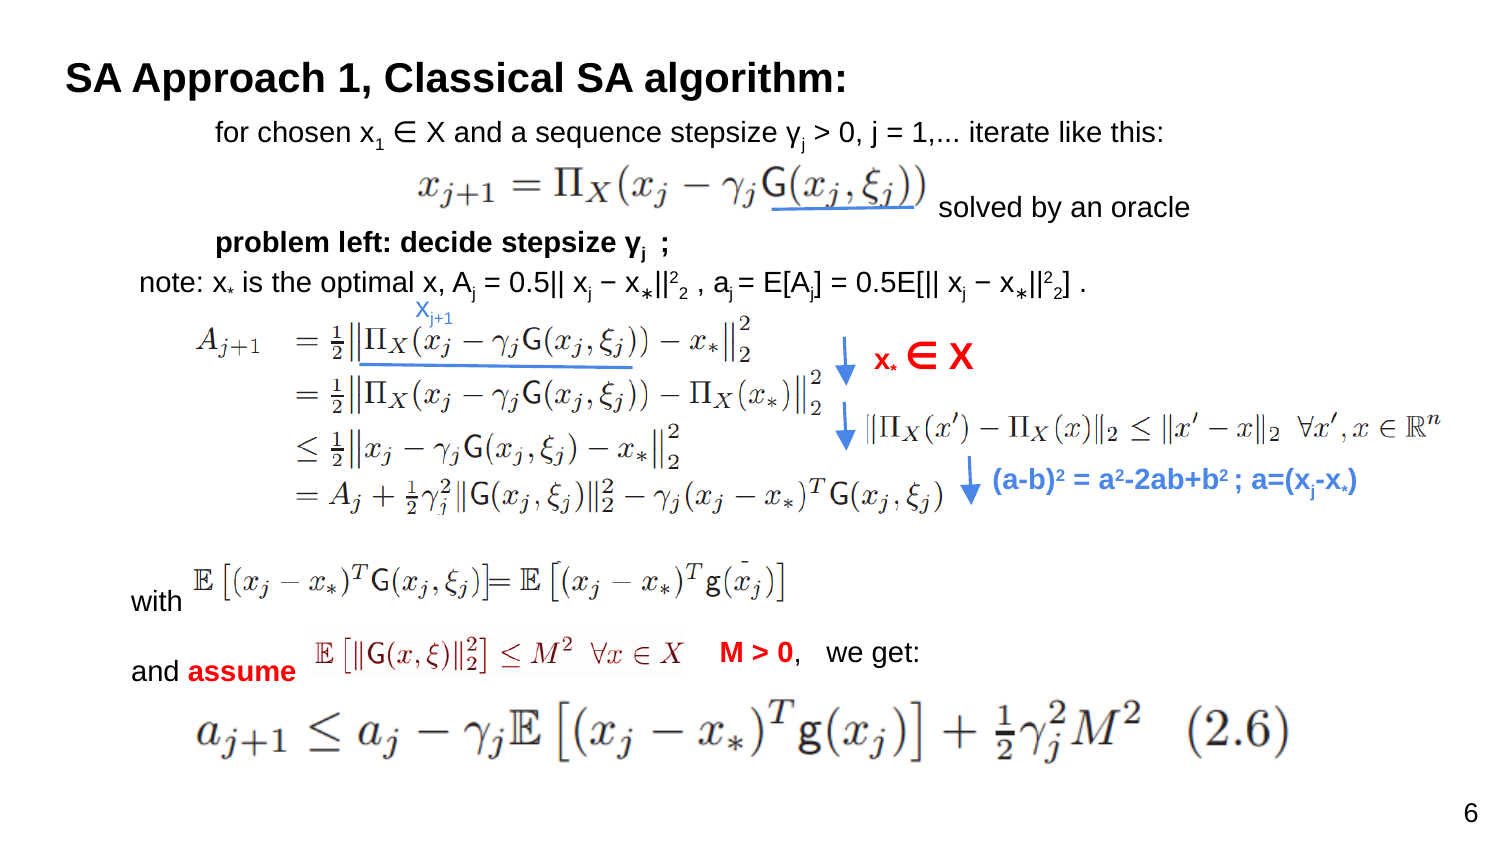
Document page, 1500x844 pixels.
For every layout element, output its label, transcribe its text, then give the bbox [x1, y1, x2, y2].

picture [403, 154, 928, 212]
text_box SA Approach 1, Classical SA algorithm: for chosen x1 ∈ X and a sequence stepsize γj > 0, j = 1,... iterate like this: problem left: decide stepsize γj ; note: x* is the optimal x, Aj = 0.5|| xj − x∗||22 , aj = E[Aj] = 0.5E[|| xj − x∗||22] . with and assume [49, 36, 1435, 683]
text_box xj+1 [400, 282, 491, 311]
text_box M > 0, we get: [704, 631, 1089, 670]
picture [1181, 696, 1295, 763]
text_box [843, 336, 847, 386]
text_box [771, 206, 915, 210]
picture [193, 312, 1443, 515]
text_box solved by an oracle [923, 172, 1227, 230]
picture [190, 561, 788, 604]
slide_number 6 [1403, 779, 1494, 844]
text_box (a-b)2 = a2-2ab+b2 ; a=(xj-x*) [977, 454, 1412, 495]
picture [310, 625, 685, 676]
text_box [843, 401, 847, 452]
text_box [968, 455, 972, 506]
picture [185, 689, 1146, 770]
text_box x* ∈ X [948, 336, 1122, 375]
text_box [359, 364, 633, 368]
